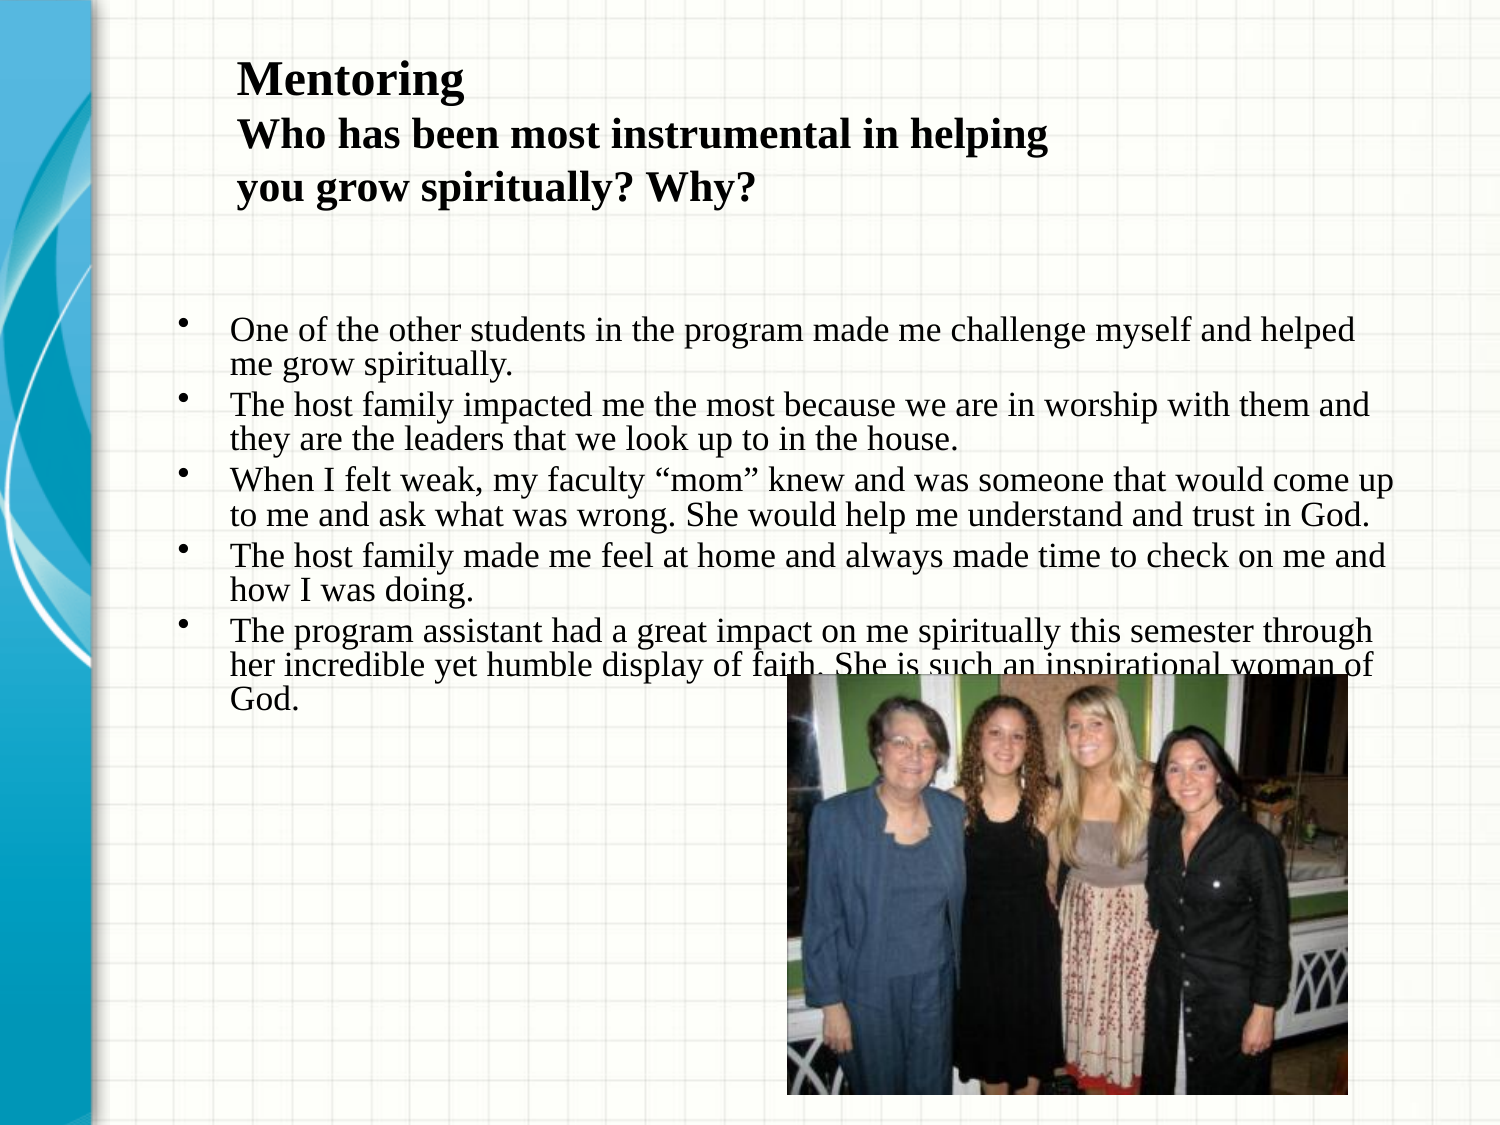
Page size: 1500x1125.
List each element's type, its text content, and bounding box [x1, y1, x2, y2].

title Mentoring Who has been most instrumental in helping you grow spiritually? Why? [221, 37, 1500, 263]
list One of the other students in the program made me challenge myself and helped me grow spiritually. The host family impacted me the most because we are in worship with them and they are the leaders that we look up to in the house. When I felt weak, my faculty “mom” knew and was someone that would come up to me and ask what was wrong. She would help me understand and trust in God. The host family made me feel at home and always made time to check on me and how I was doing. The program assistant had a great impact on me spiritually this semester through her incredible yet humble display of faith. She is such an inspirational woman of God. [162, 262, 1413, 750]
picture [0, 0, 1500, 1125]
